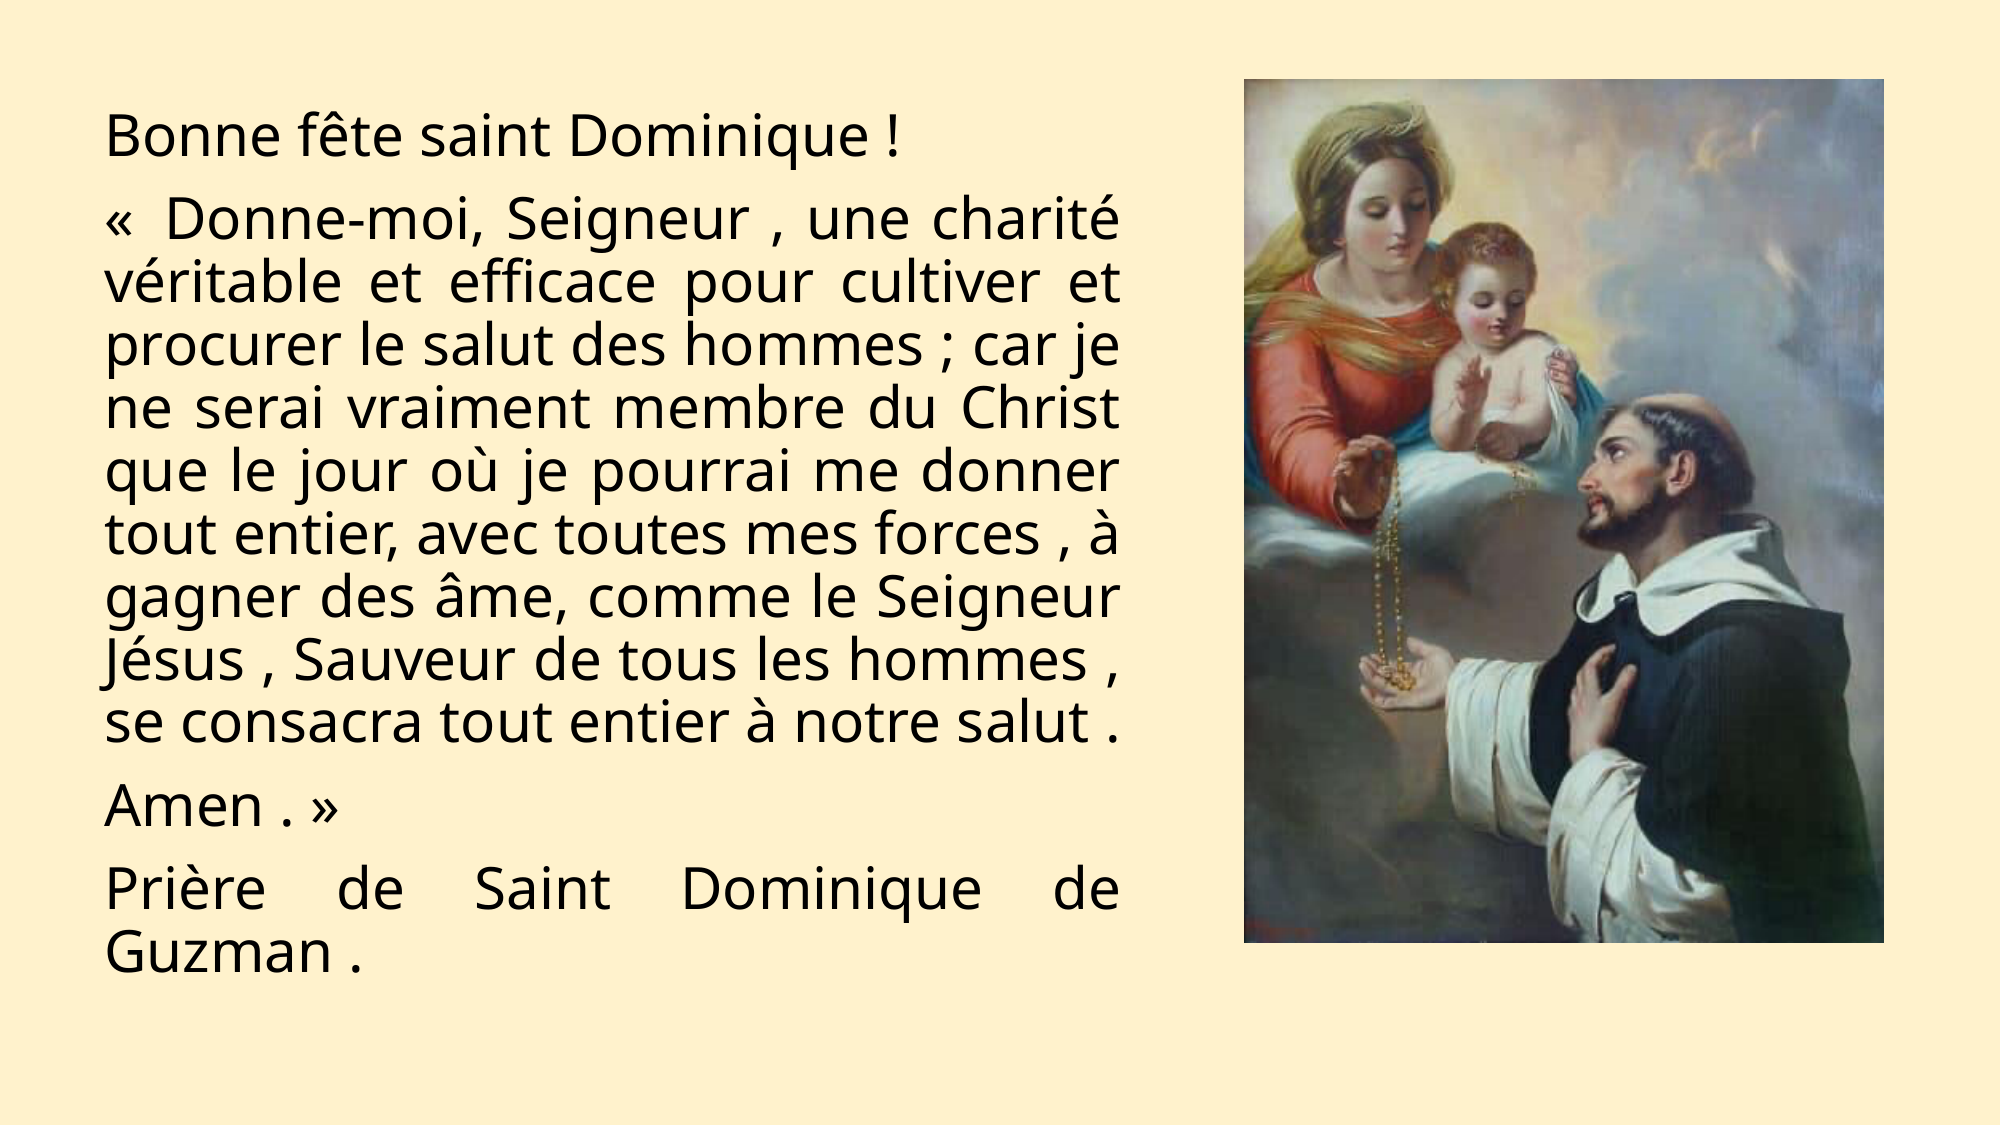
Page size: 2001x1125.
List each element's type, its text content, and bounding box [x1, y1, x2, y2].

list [1244, 79, 1884, 943]
text_box Bonne fête saint Dominique ! « Donne-moi, Seigneur , une charité véritable et efficace pour cultiver et procurer le salut des hommes ; car je ne serai vraiment membre du Christ que le jour où je pourrai me donner tout entier, avec toutes mes forces , à gagner des âme, comme le Seigneur Jésus , Sauveur de tous les hommes , se consacra tout entier à notre salut . Amen . » Prière de Saint Dominique de Guzman . [89, 98, 1136, 1069]
